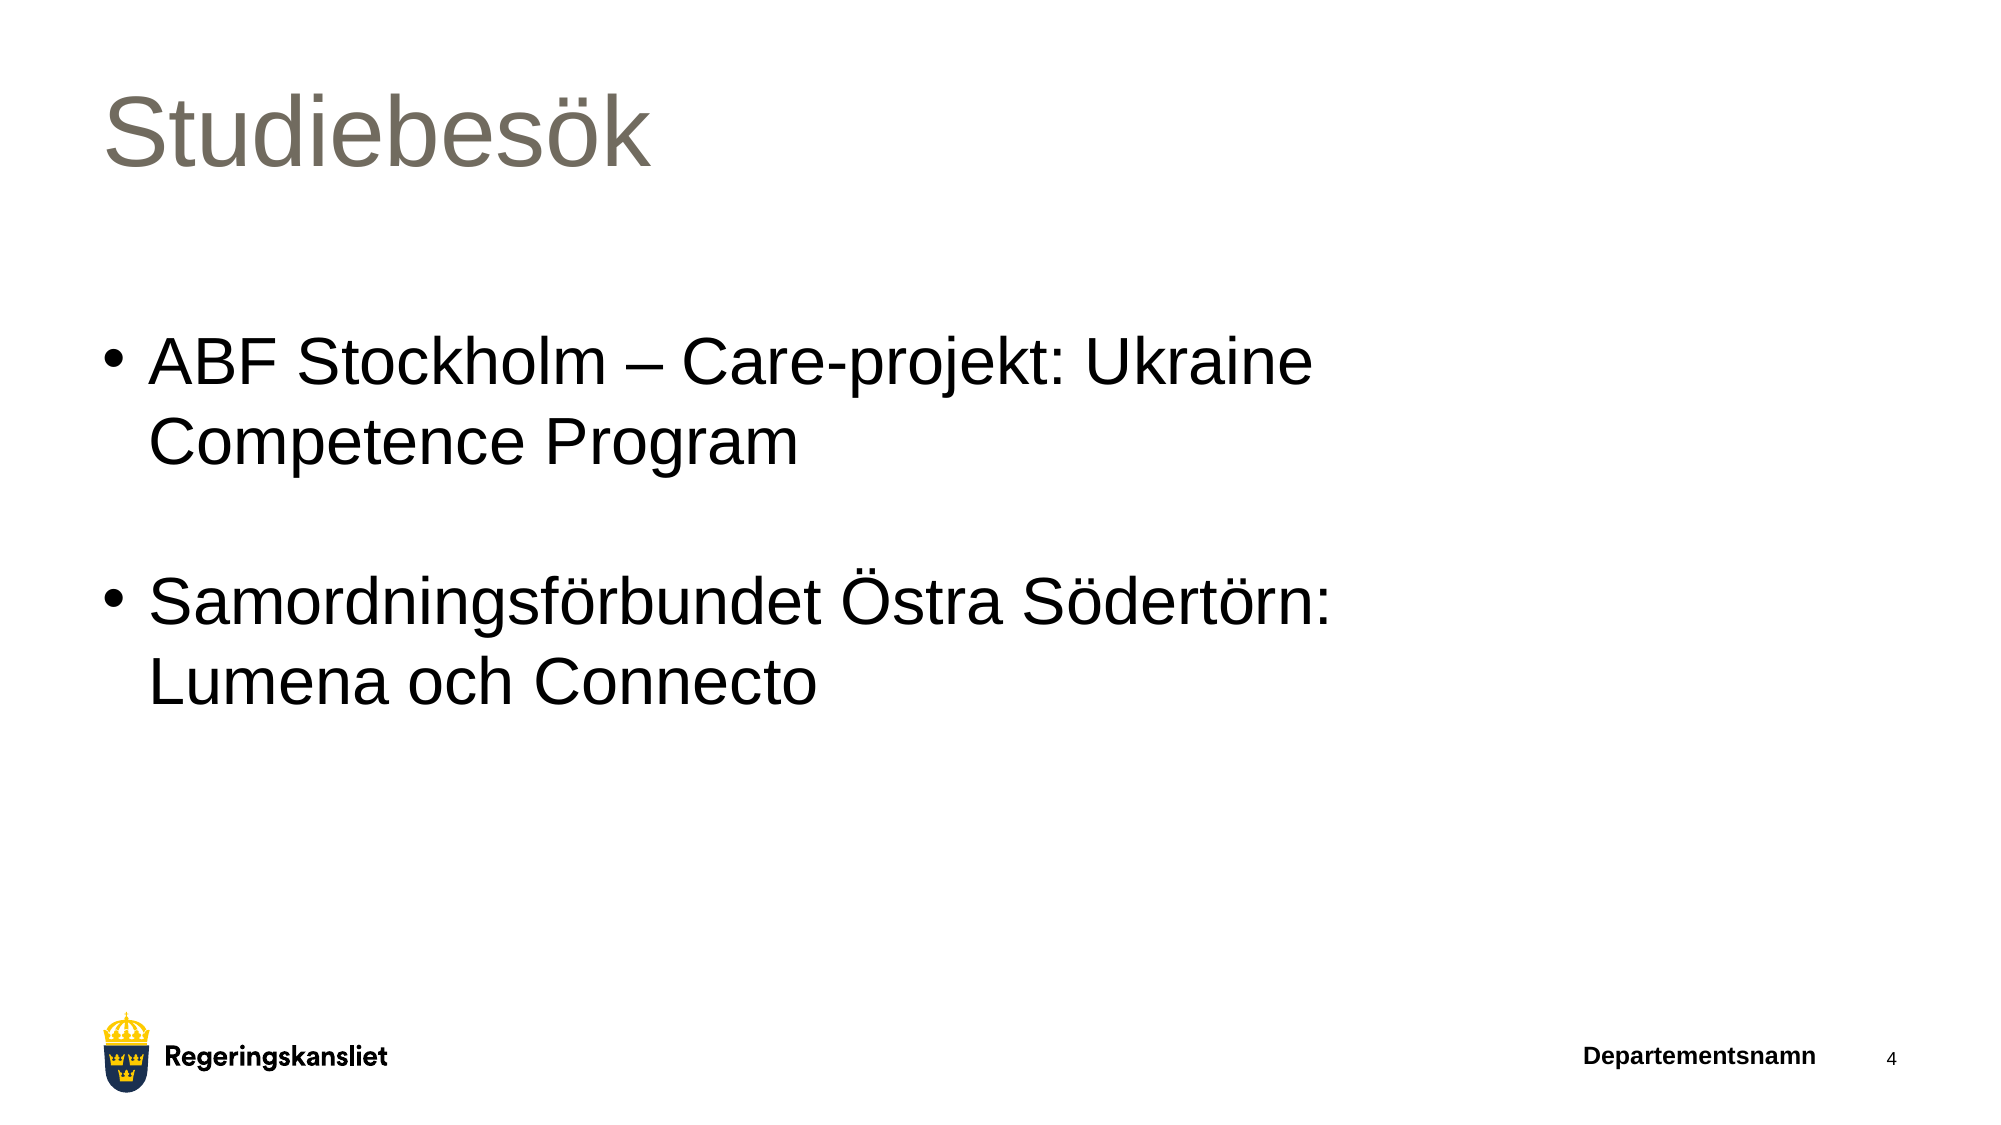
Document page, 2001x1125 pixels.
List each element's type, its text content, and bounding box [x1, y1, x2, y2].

list ABF Stockholm – Care-projekt: Ukraine Competence Program Samordningsförbundet Östra Södertörn: Lumena och Connecto [102, 310, 1900, 988]
slide_number 4 [1817, 1034, 1898, 1070]
footer Departementsnamn [494, 1034, 1817, 1070]
title Studiebesök [102, 59, 1898, 228]
